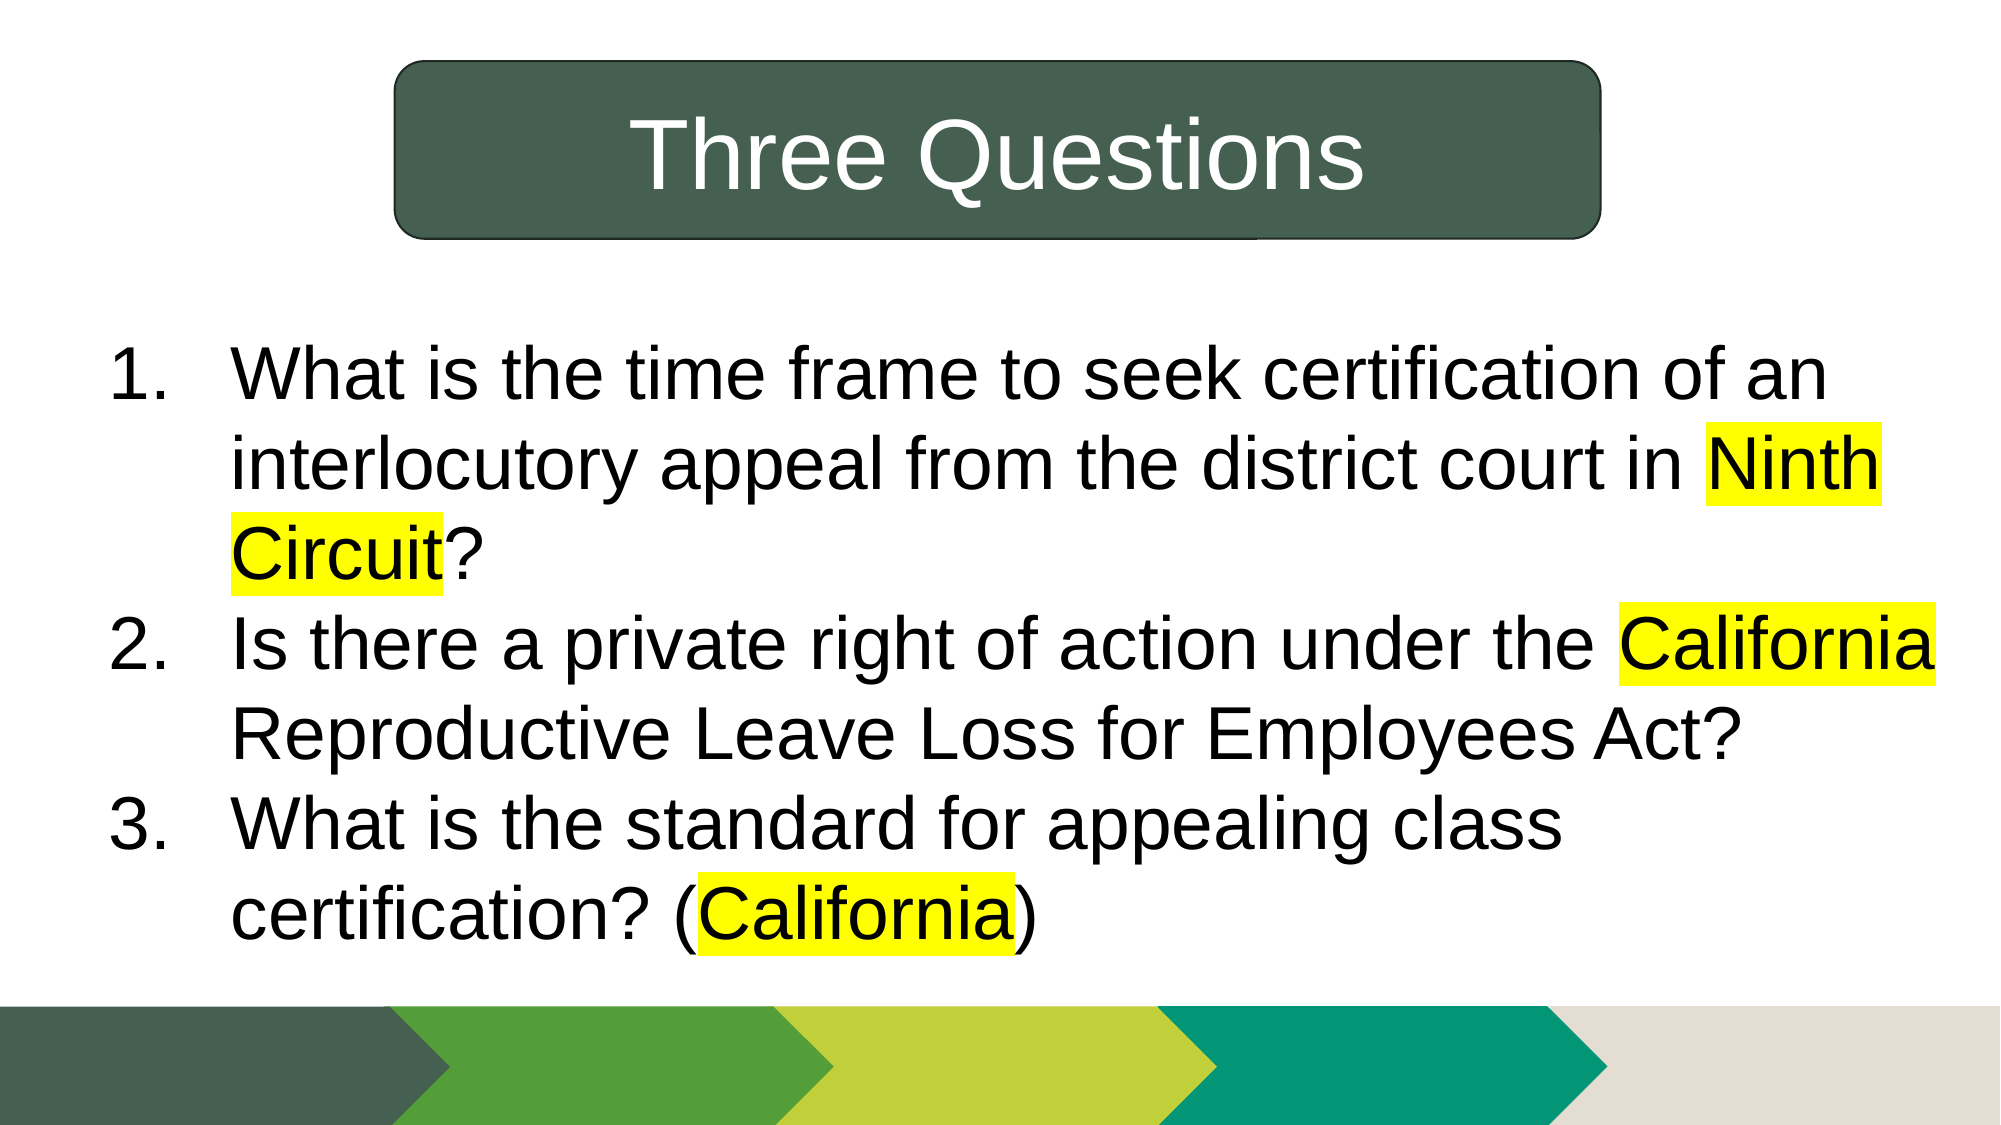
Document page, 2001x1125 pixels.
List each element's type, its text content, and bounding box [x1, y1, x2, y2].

text_box What is the time frame to seek certification of an interlocutory appeal from the district court in Ninth Circuit? Is there a private right of action under the California Reproductive Leave Loss for Employees Act? What is the standard for appealing class certification? (California) [94, 317, 1962, 963]
text_box Three Questions [393, 60, 1602, 240]
